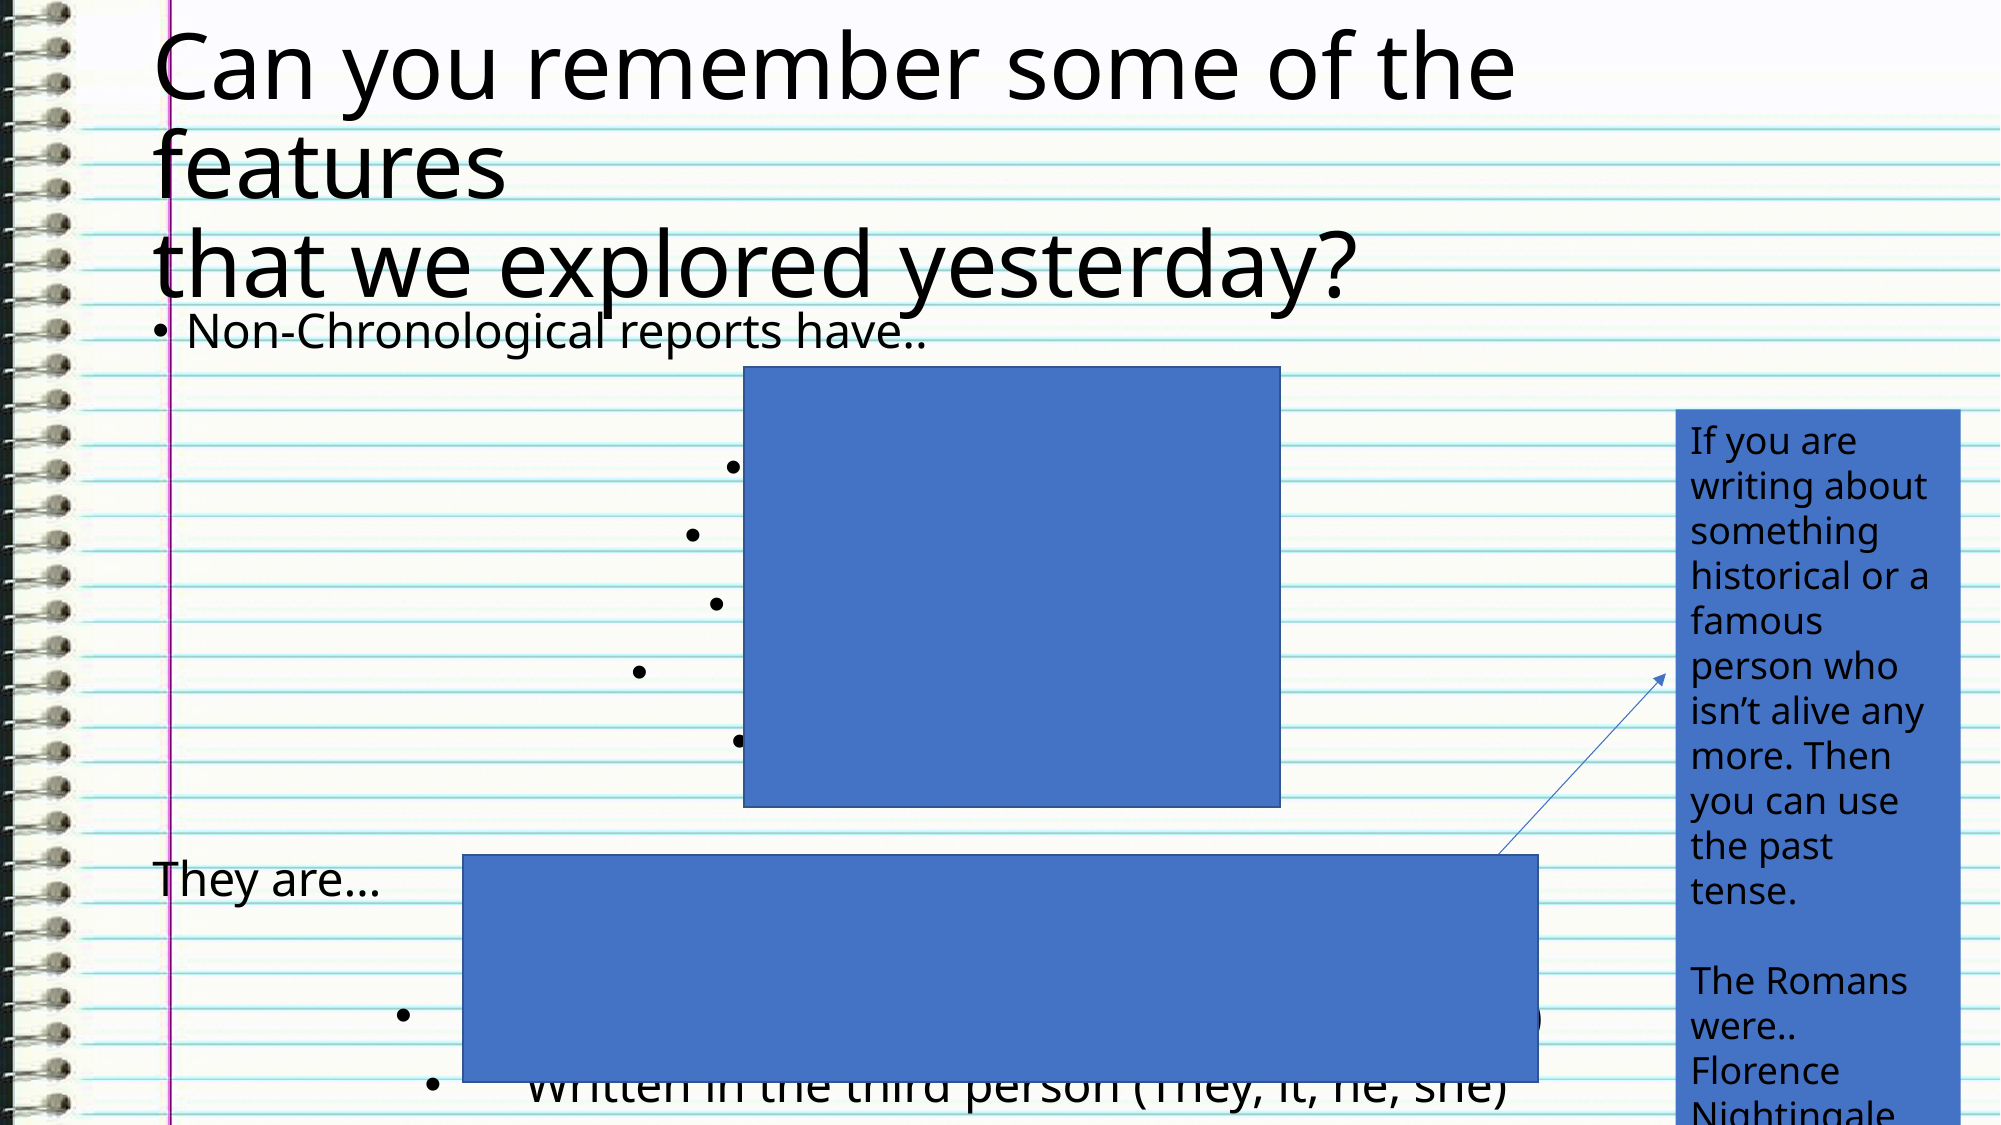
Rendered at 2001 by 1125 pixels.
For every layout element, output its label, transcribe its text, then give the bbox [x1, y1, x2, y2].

text_box [743, 366, 1281, 808]
title Can you remember some of the features that we explored yesterday? [137, 59, 1863, 278]
text_box If you are writing about something historical or a famous person who isn’t alive any more. Then you can use the past tense. The Romans were.. Florence Nightingale was… [1675, 409, 1961, 1125]
picture [0, 0, 2001, 1125]
list Non-Chronological reports have.. A clear title An introduction Subheadings Pictures and captions Fact boxes They are… Factual. Usually written in the present tense (have, are) Written in the third person (They, it, he, she) [137, 299, 1863, 1125]
text_box [462, 854, 1539, 1083]
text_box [1410, 673, 1666, 950]
